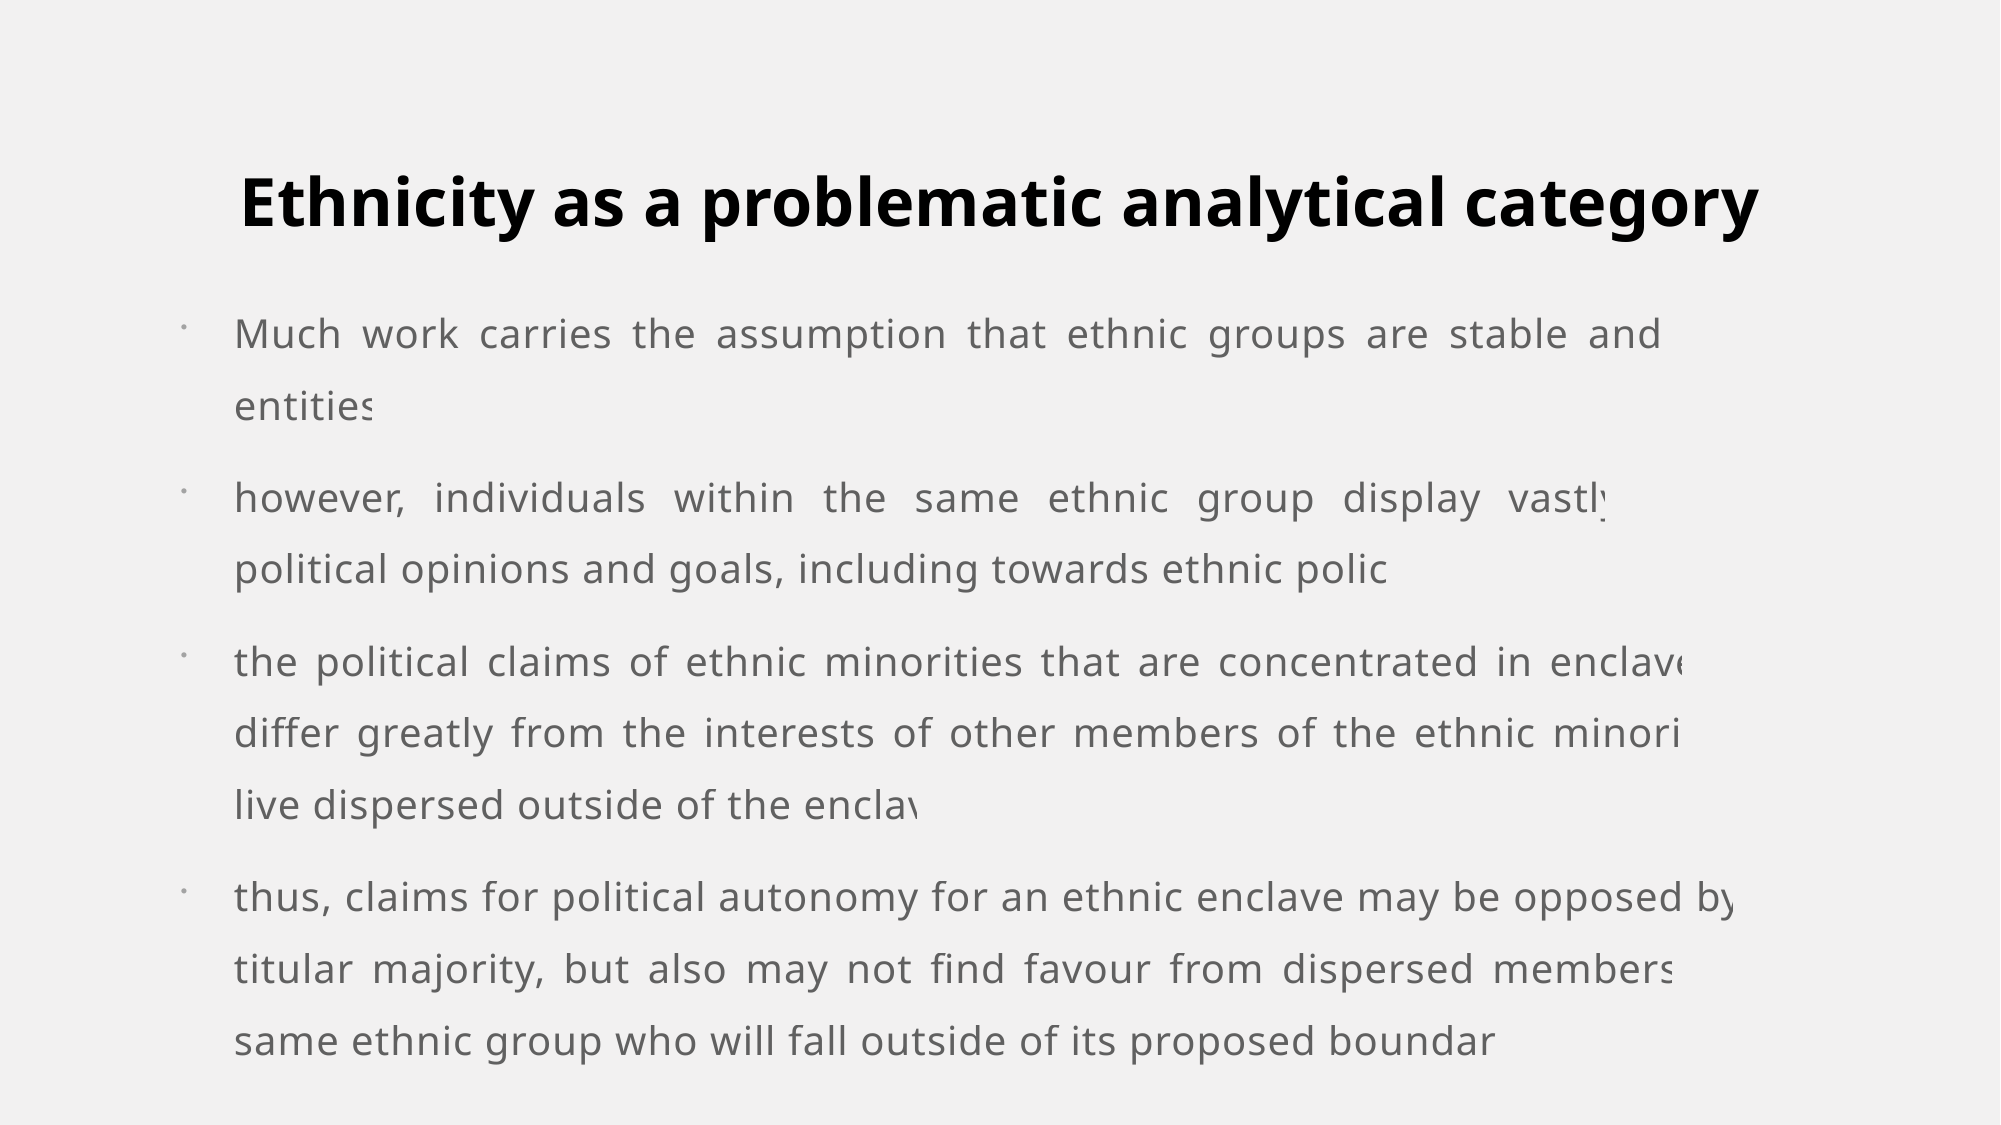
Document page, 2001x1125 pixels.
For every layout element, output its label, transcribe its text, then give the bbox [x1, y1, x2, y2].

title Ethnicity as a problematic analytical category [162, 64, 1838, 248]
list Much work carries the assumption that ethnic groups are stable and unified entities however, individuals within the same ethnic group display vastly different political opinions and goals, including towards ethnic policies. the political claims of ethnic minorities that are concentrated in enclaves may differ greatly from the interests of other members of the ethnic minority who live dispersed outside of the enclave thus, claims for political autonomy for an ethnic enclave may be opposed by the titular majority, but also may not find favour from dispersed members of the same ethnic group who will fall outside of its proposed boundaries. [162, 276, 1838, 1075]
